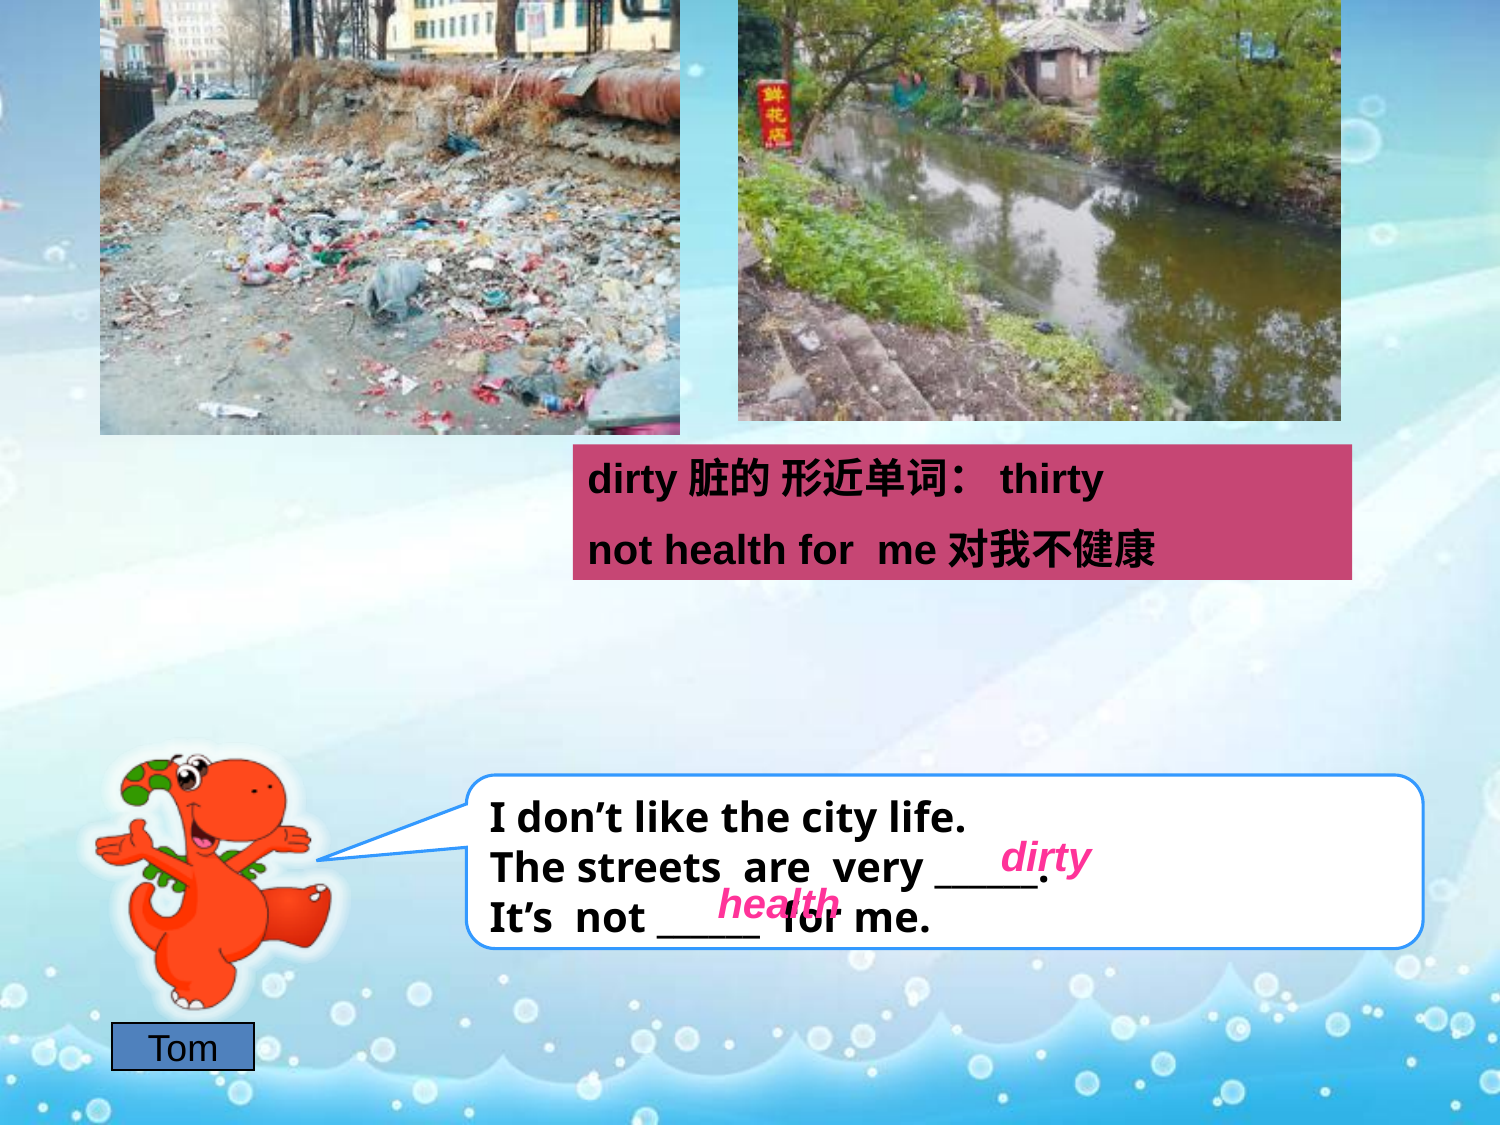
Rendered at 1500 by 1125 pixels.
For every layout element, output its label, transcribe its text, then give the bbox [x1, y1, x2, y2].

text_box I don’t like the city life. The streets are very ______. It’s not ______ for me. [355, 774, 1424, 949]
text_box dirty脏的 形近单词：thirty not health for me对我不健康 [572, 444, 1353, 580]
text_box Tom [112, 1056, 254, 1071]
text_box dirty [986, 822, 1270, 888]
picture [0, 0, 1500, 1125]
text_box health [702, 869, 987, 935]
